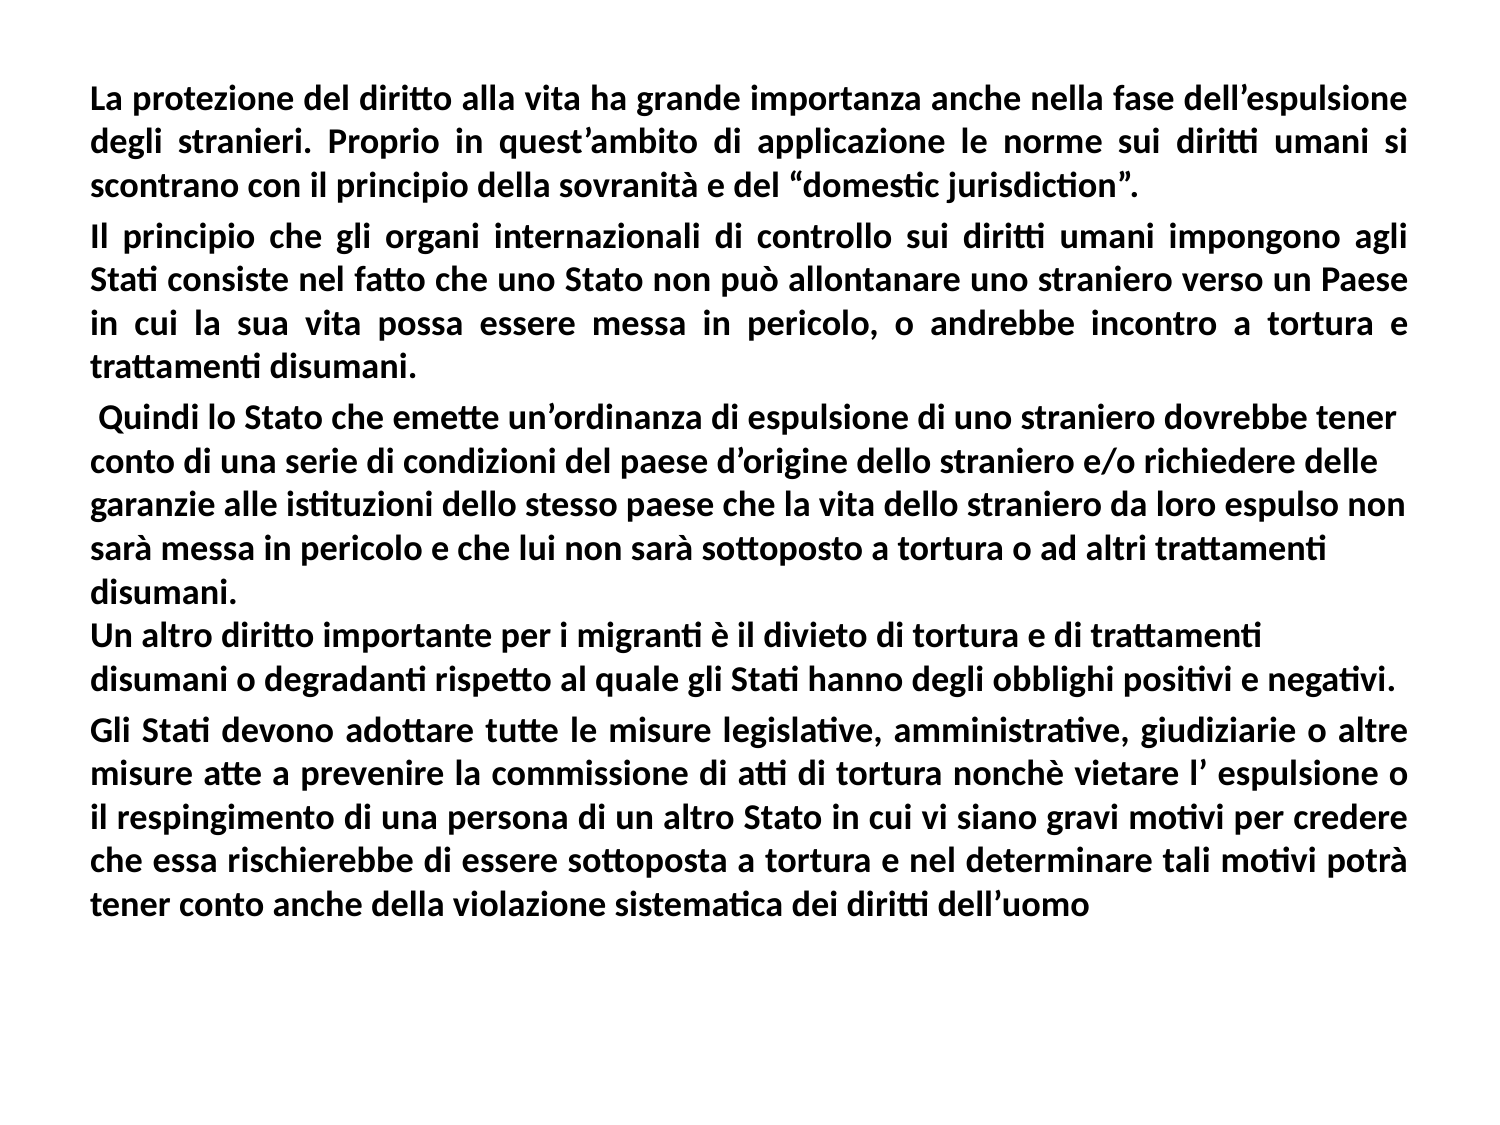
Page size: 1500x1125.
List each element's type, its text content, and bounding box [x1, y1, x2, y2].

list La protezione del diritto alla vita ha grande importanza anche nella fase dell’espulsione degli stranieri. Proprio in quest’ambito di applicazione le norme sui diritti umani si scontrano con il principio della sovranità e del “domestic jurisdiction”. Il principio che gli organi internazionali di controllo sui diritti umani impongono agli Stati consiste nel fatto che uno Stato non può allontanare uno straniero verso un Paese in cui la sua vita possa essere messa in pericolo, o andrebbe incontro a tortura e trattamenti disumani. Quindi lo Stato che emette un’ordinanza di espulsione di uno straniero dovrebbe tener conto di una serie di condizioni del paese d’origine dello straniero e/o richiedere delle garanzie alle istituzioni dello stesso paese che la vita dello straniero da loro espulso non sarà messa in pericolo e che lui non sarà sottoposto a tortura o ad altri trattamenti disumani. Un altro diritto importante per i migranti è il divieto di tortura e di trattamenti disumani o degradanti rispetto al quale gli Stati hanno degli obblighi positivi e negativi. Gli Stati devono adottare tutte le misure legislative, amministrative, giudiziarie o altre misure atte a prevenire la commissione di atti di tortura nonchè vietare l’ espulsione o il respingimento di una persona di un altro Stato in cui vi siano gravi motivi per credere che essa rischierebbe di essere sottoposta a tortura e nel determinare tali motivi potrà tener conto anche della violazione sistematica dei diritti dell’uomo [75, 66, 1425, 1005]
